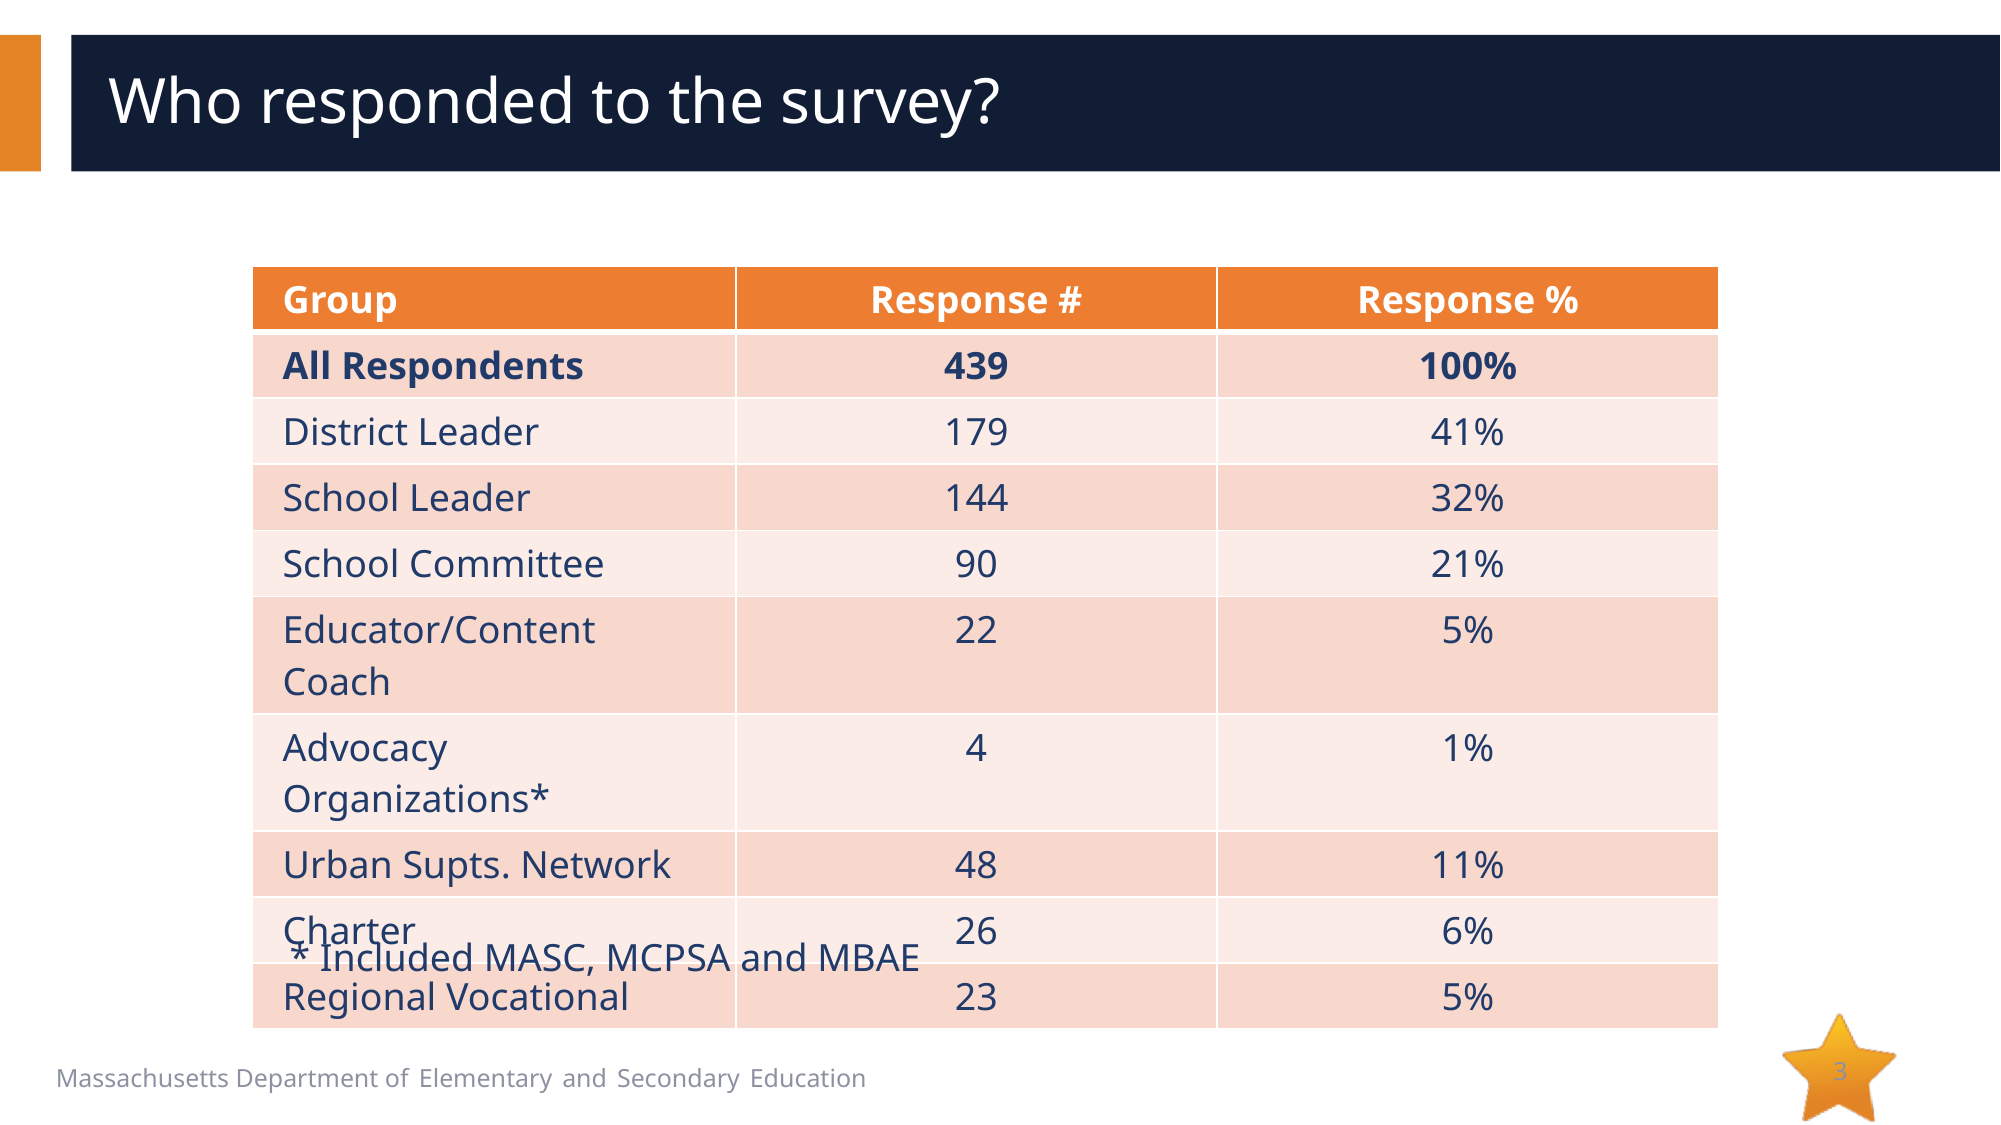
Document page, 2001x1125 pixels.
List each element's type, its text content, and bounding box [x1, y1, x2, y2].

table_cell 23 [737, 987, 1216, 1028]
table_cell Charter [253, 898, 735, 962]
table_cell 1% [1218, 715, 1718, 830]
table_cell 100% [1218, 335, 1718, 397]
table_cell Educator/Content Coach [253, 597, 735, 713]
table_header Response # [737, 267, 1216, 329]
table_cell 5% [1218, 964, 1718, 1028]
table_cell 439 [737, 335, 1216, 397]
table_cell All Respondents [253, 335, 735, 397]
table_cell Advocacy Organizations* [253, 715, 735, 830]
table_cell 11% [1218, 832, 1718, 896]
table_cell 5% [1218, 597, 1718, 713]
table_cell 26 [737, 898, 1216, 926]
table_cell 21% [1218, 531, 1718, 596]
table_header Response % [1218, 267, 1718, 329]
table_cell 32% [1218, 465, 1718, 530]
table_cell District Leader [253, 399, 735, 463]
table_cell 48 [737, 832, 1216, 896]
picture [1773, 1000, 1909, 1125]
table_cell Regional Vocational [253, 964, 735, 1028]
table_cell 179 [737, 399, 1216, 463]
table_cell 41% [1218, 399, 1718, 463]
table_cell Urban Supts. Network [253, 832, 735, 896]
table_cell 90 [737, 531, 1216, 596]
table_cell 144 [737, 465, 1216, 530]
slide_number 3 [1412, 1042, 1863, 1103]
title Who responded to the survey? [93, 47, 1959, 159]
table_cell School Committee [253, 531, 735, 596]
table_cell School Leader [253, 465, 735, 530]
table_cell 22 [737, 597, 1216, 713]
text_box * Included MASC, MCPSA and MBAE [274, 926, 1570, 987]
table_cell 4 [737, 715, 1216, 830]
table_header Group [253, 267, 735, 329]
table_cell 6% [1218, 898, 1718, 962]
